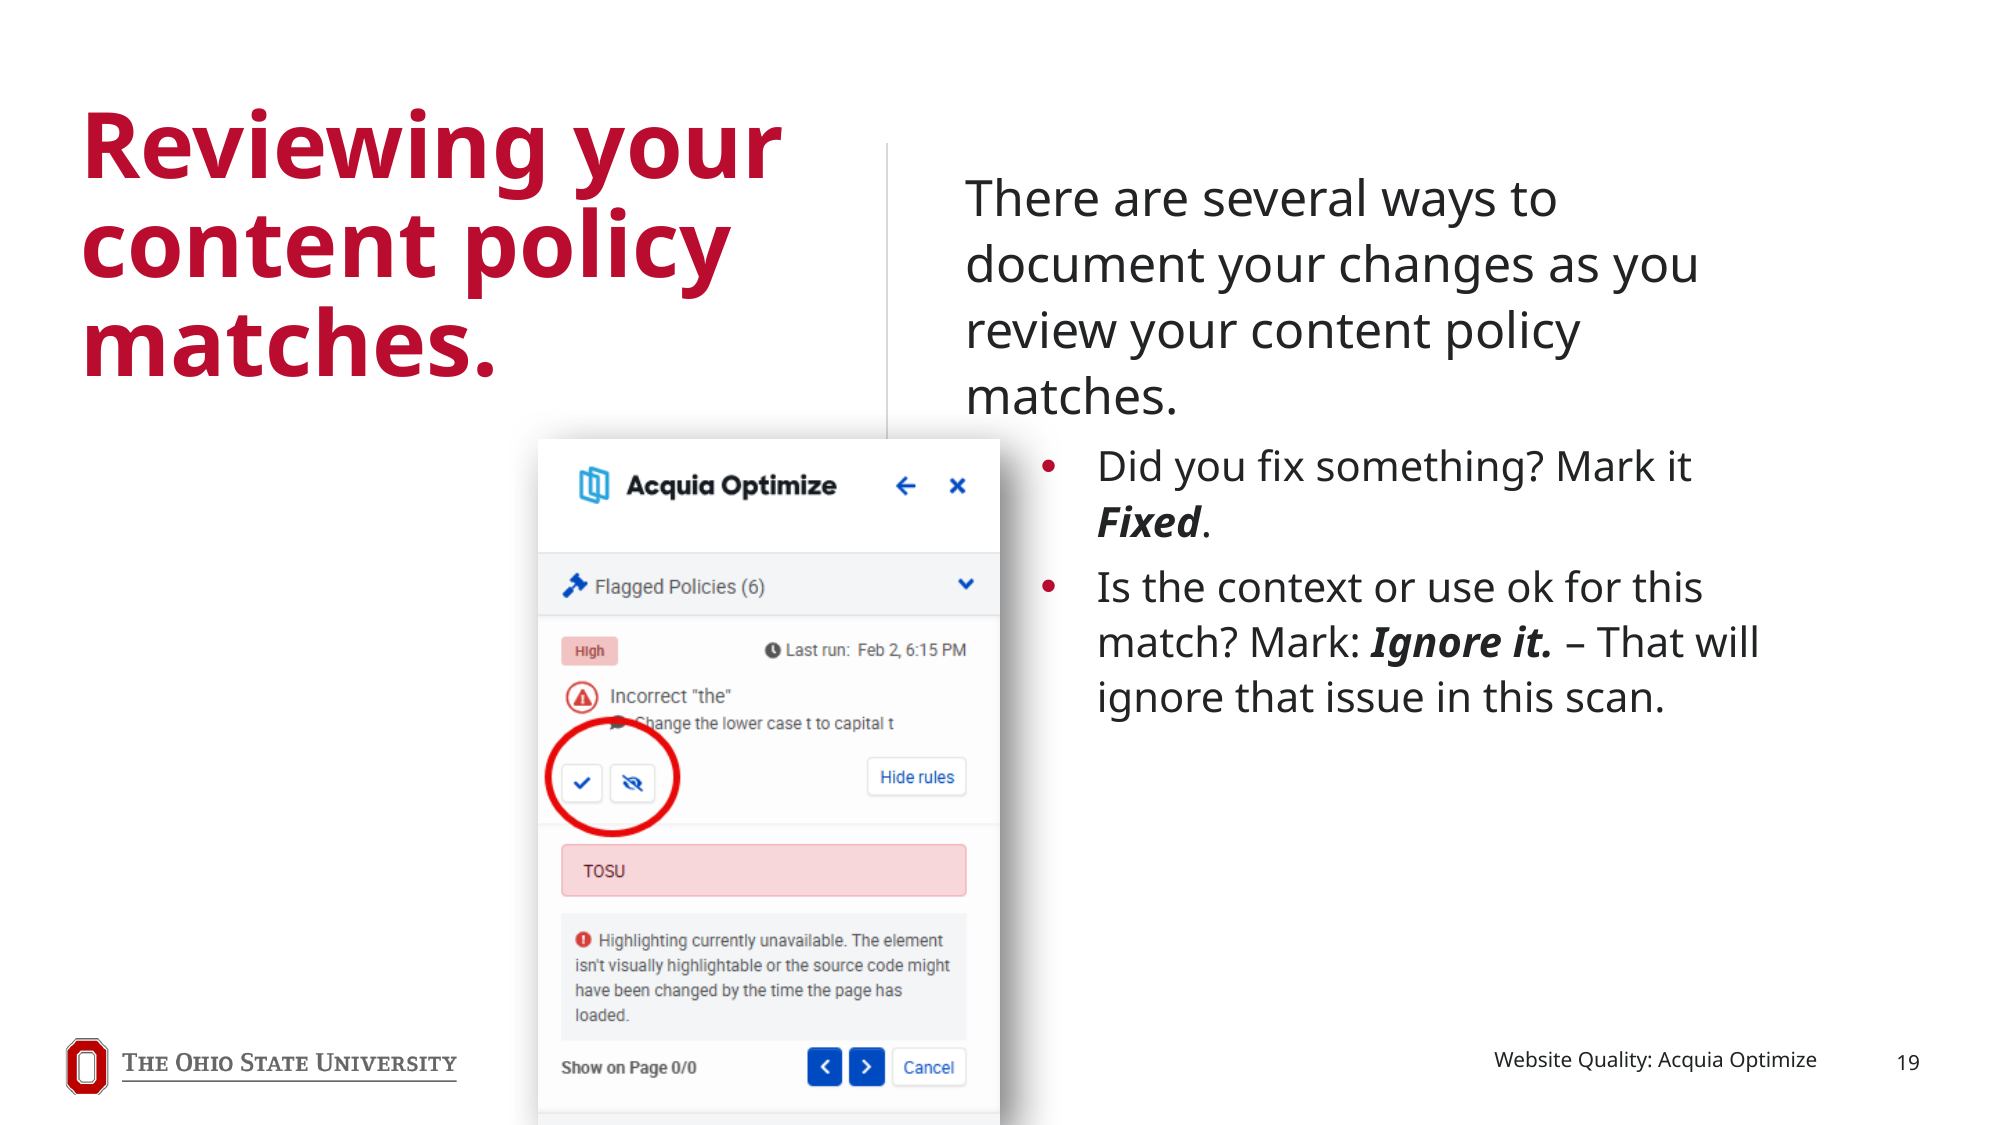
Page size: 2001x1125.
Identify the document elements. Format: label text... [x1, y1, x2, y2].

list There are several ways to document your changes as you review your content policy matches. Did you fix something? Mark it Fixed. Is the context or use ok for this match? Mark: Ignore it. – That will ignore that issue in this scan. [950, 153, 1778, 947]
slide_number 19 [1853, 1034, 1935, 1095]
footer Website Quality: Acquia Optimize [1048, 1032, 1833, 1089]
picture [538, 439, 1000, 1125]
title Reviewing your content policy matches. [65, 80, 828, 405]
